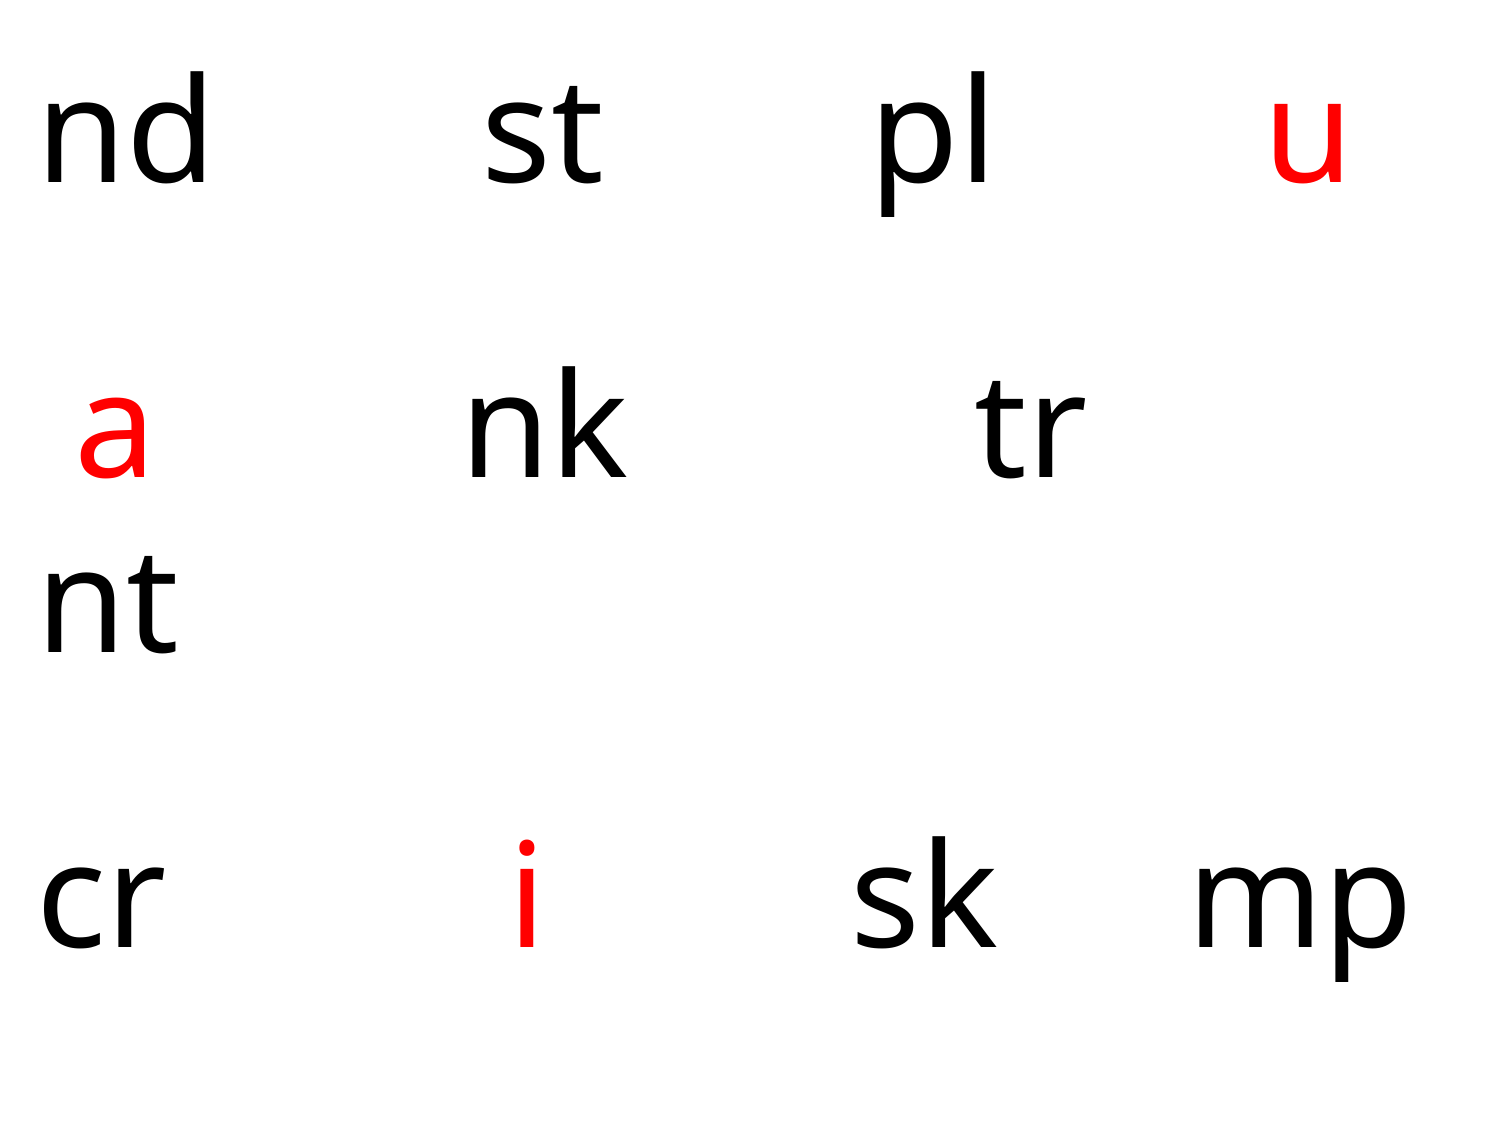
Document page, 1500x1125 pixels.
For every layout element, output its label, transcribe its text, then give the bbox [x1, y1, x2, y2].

text_box nd st pl u a nk tr nt cr i sk mp o sp e cl [21, 29, 1485, 1125]
